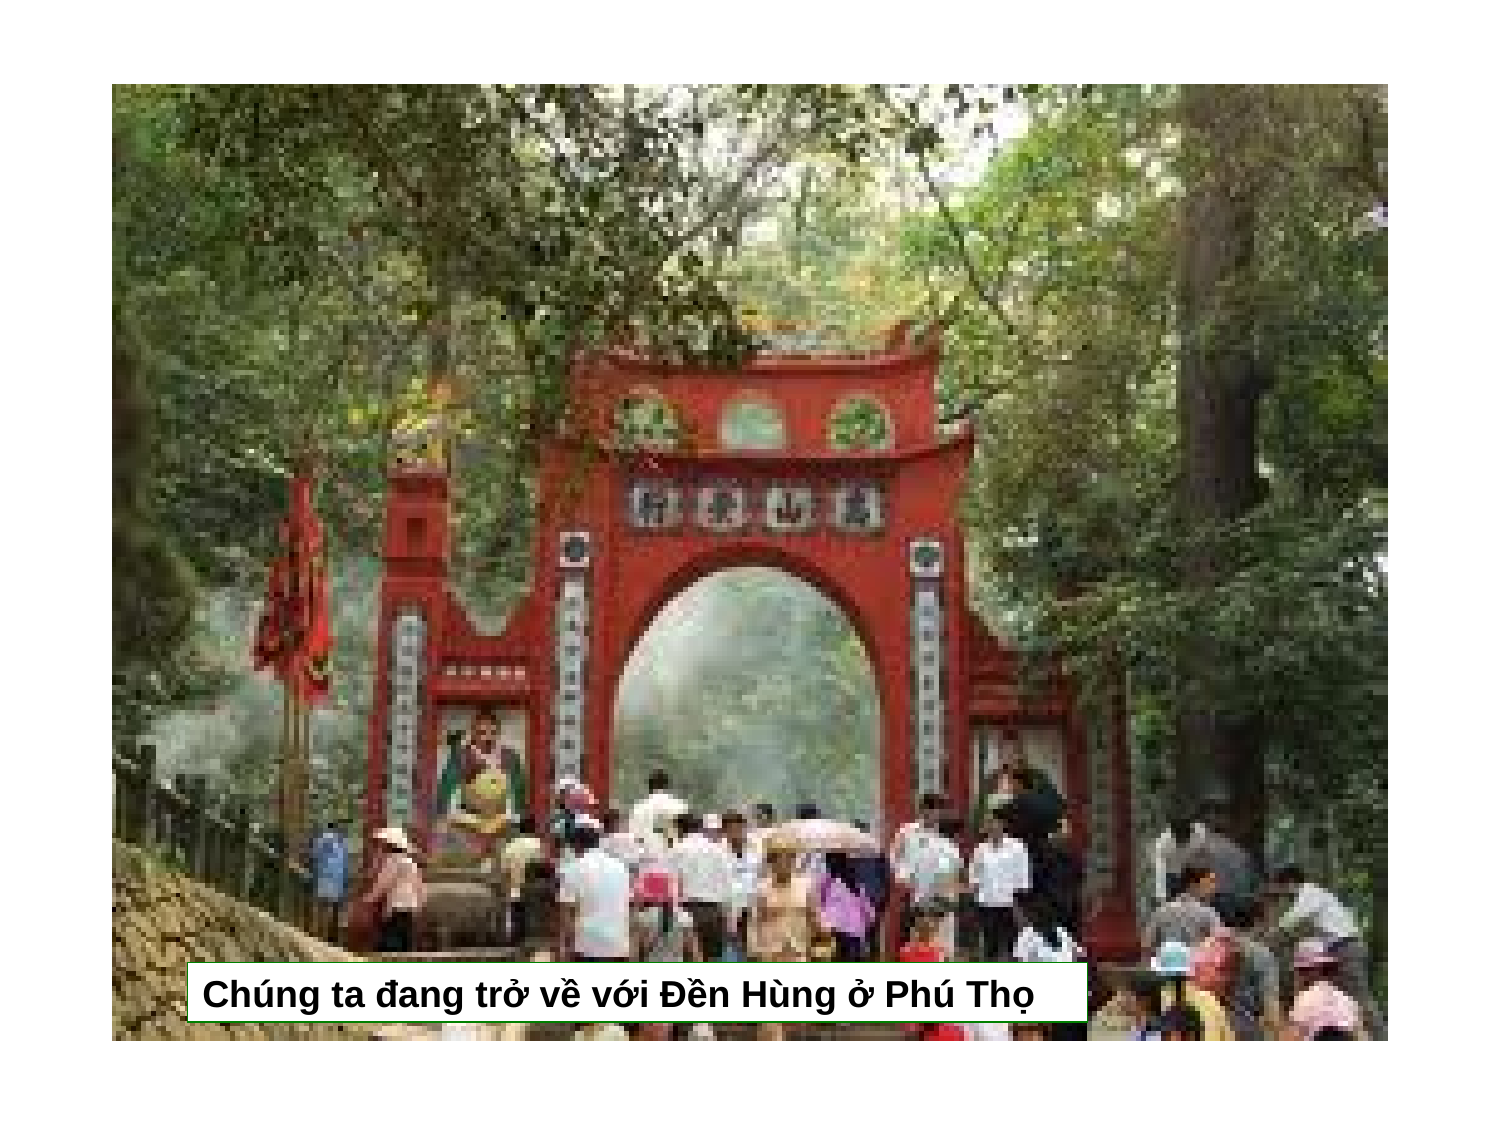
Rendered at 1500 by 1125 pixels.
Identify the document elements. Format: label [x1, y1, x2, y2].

text_box [112, 84, 1388, 1041]
